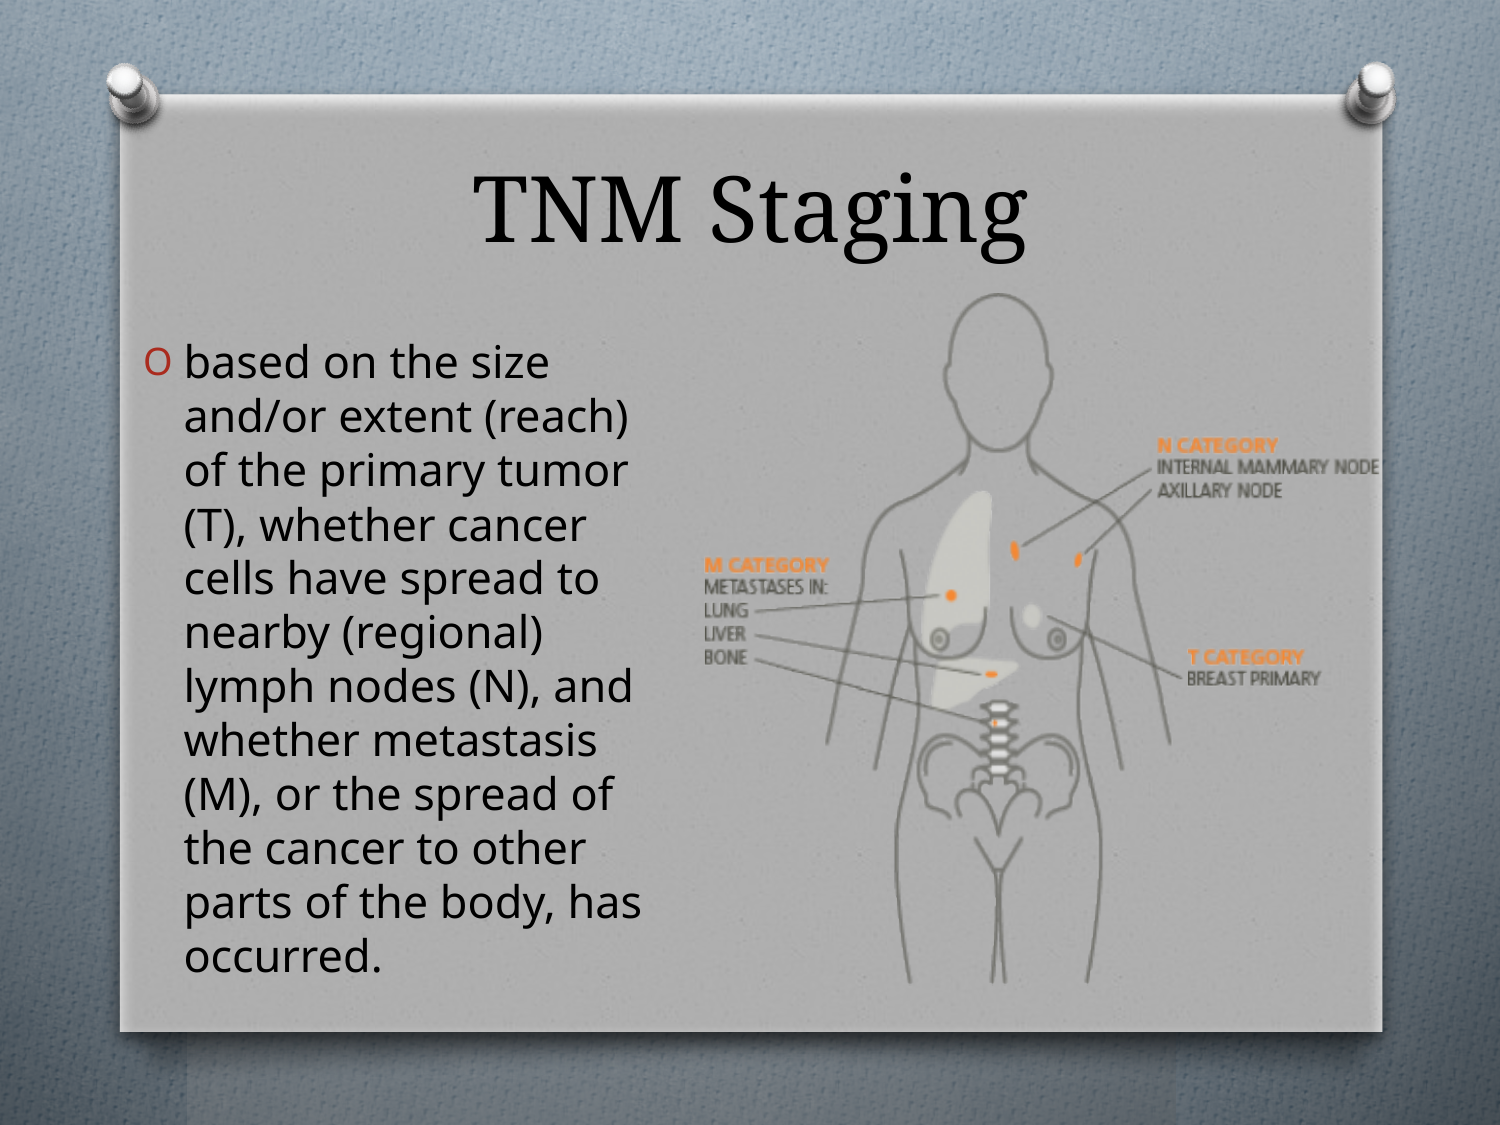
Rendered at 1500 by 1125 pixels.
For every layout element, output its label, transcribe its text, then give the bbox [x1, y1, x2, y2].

picture [1317, 35, 1439, 156]
picture [703, 293, 1382, 986]
title TNM Staging [179, 134, 1323, 278]
picture [75, 29, 198, 153]
list based on the size and/or extent (reach) of the primary tumor (T), whether cancer cells have spread to nearby (regional) lymph nodes (N), and whether metastasis (M), or the spread of the cancer to other parts of the body, has occurred. [128, 326, 672, 999]
